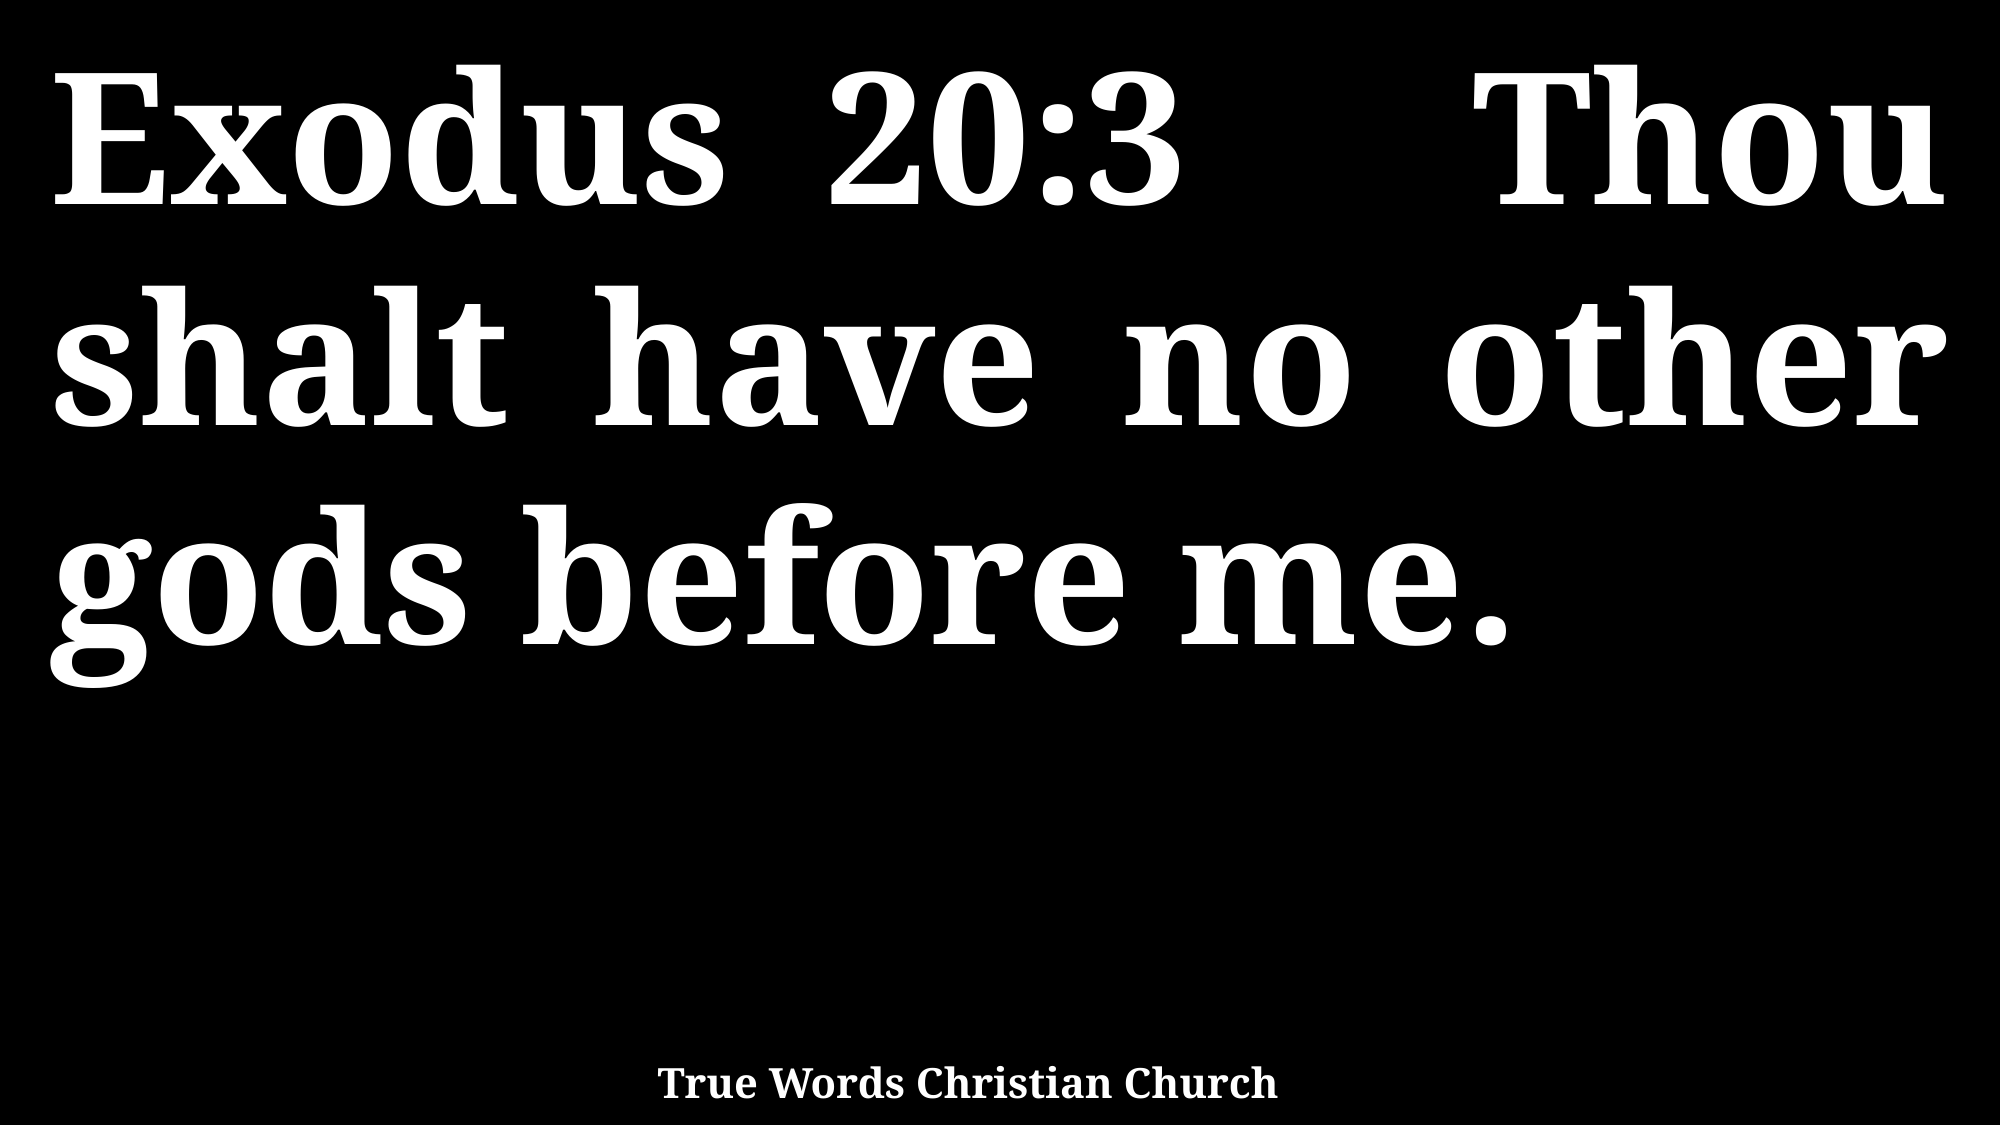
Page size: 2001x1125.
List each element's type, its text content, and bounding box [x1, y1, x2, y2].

text_box Exodus 20:3 Thou shalt have no other gods before me. [35, 14, 1965, 689]
text_box True Words Christian Church [642, 1049, 1294, 1114]
